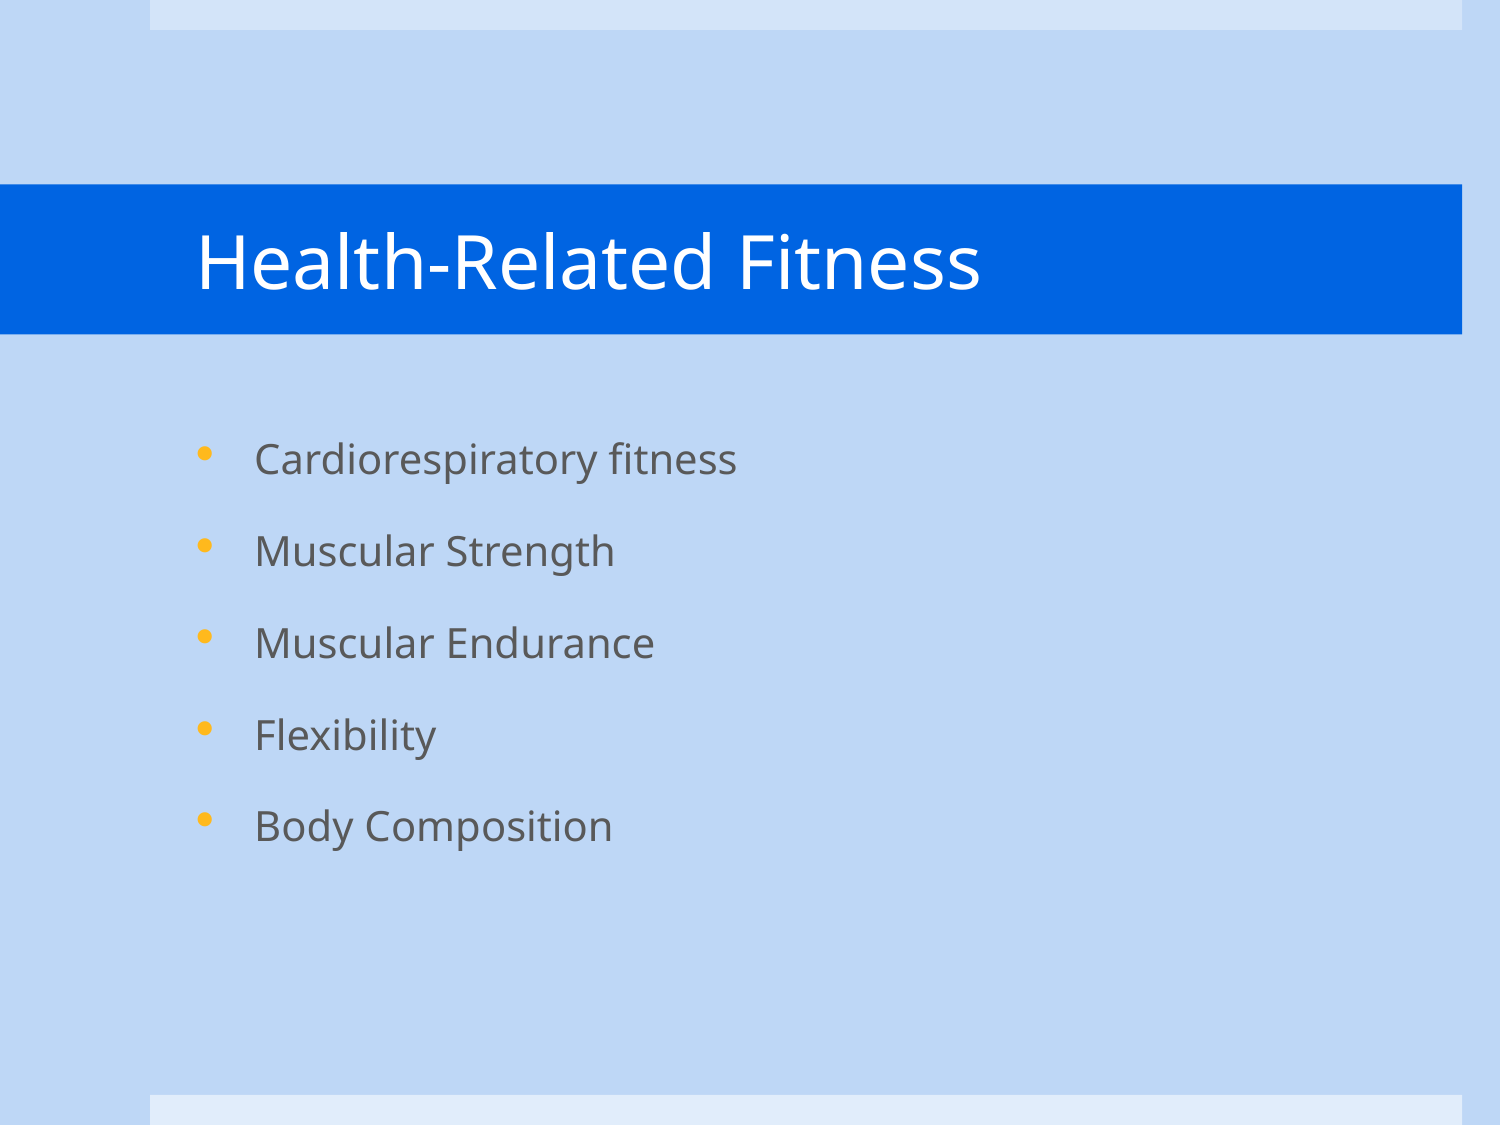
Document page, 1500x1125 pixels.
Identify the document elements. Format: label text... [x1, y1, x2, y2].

title Health-Related Fitness [0, 184, 1463, 335]
list Cardiorespiratory fitness Muscular Strength Muscular Endurance Flexibility Body Composition [182, 425, 1432, 1028]
